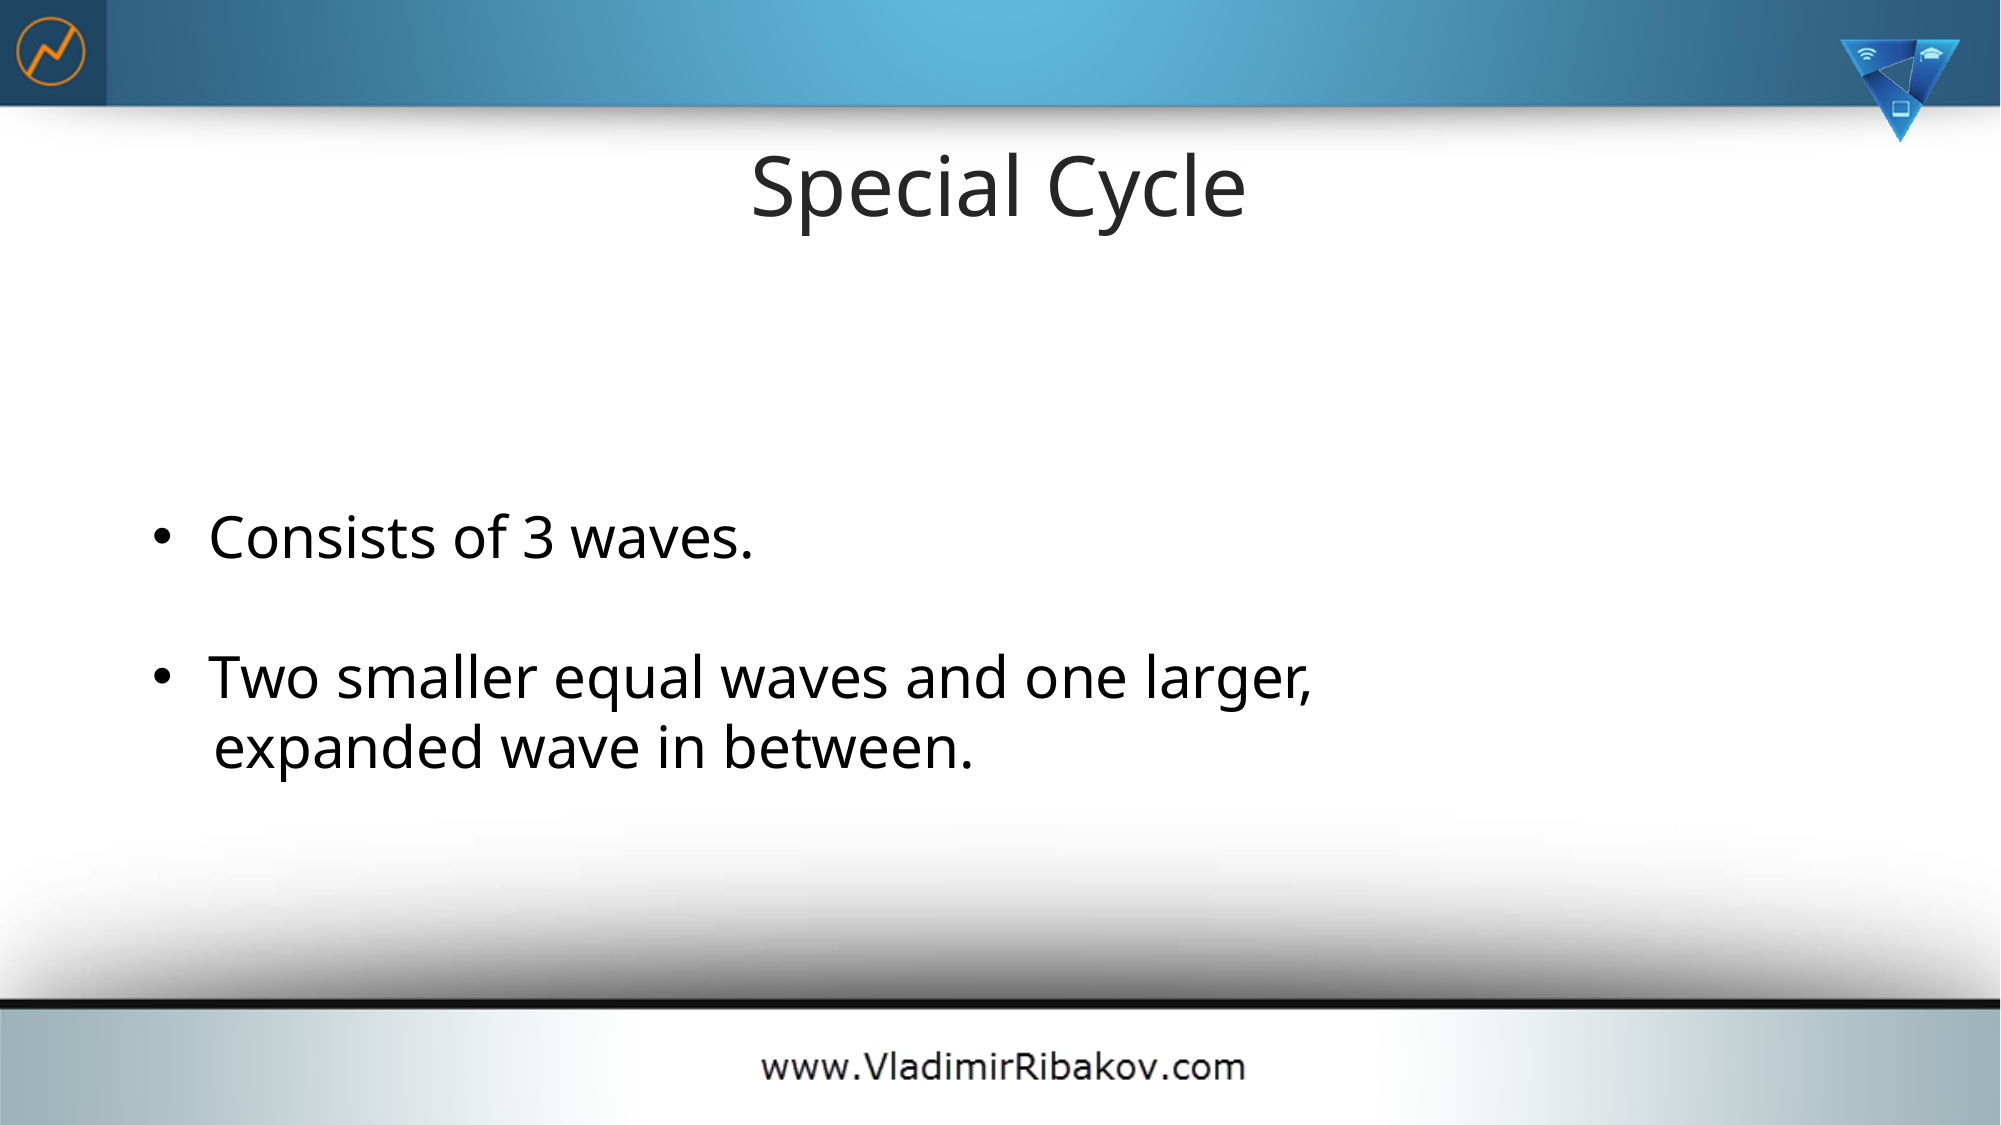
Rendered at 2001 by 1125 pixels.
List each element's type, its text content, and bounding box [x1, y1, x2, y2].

title Special Cycle [0, 125, 2000, 234]
text_box Consists of 3 waves. Two smaller equal waves and one larger, expanded wave in between. [137, 492, 2000, 791]
picture [0, 0, 2001, 1125]
